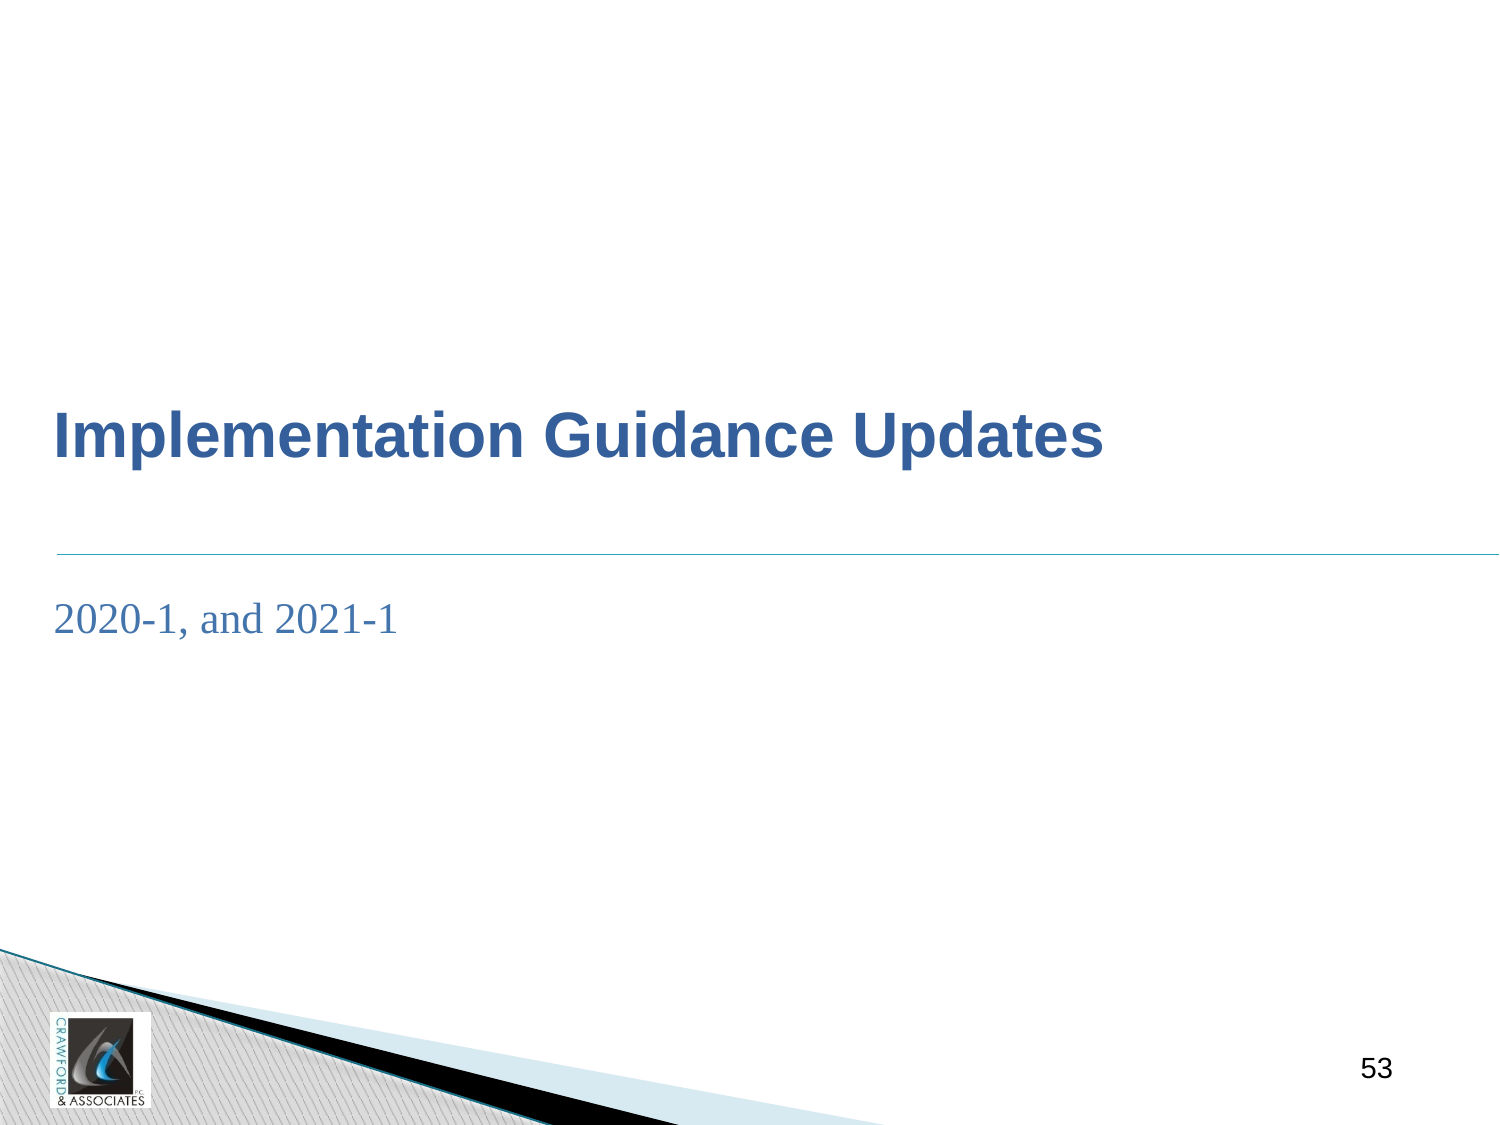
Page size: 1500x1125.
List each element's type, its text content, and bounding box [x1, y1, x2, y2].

list 2020-1, and 2021-1 [38, 582, 1387, 689]
slide_number 53 [1345, 1042, 1500, 1093]
picture [50, 1012, 151, 1108]
title Implementation Guidance Updates [38, 337, 1387, 526]
